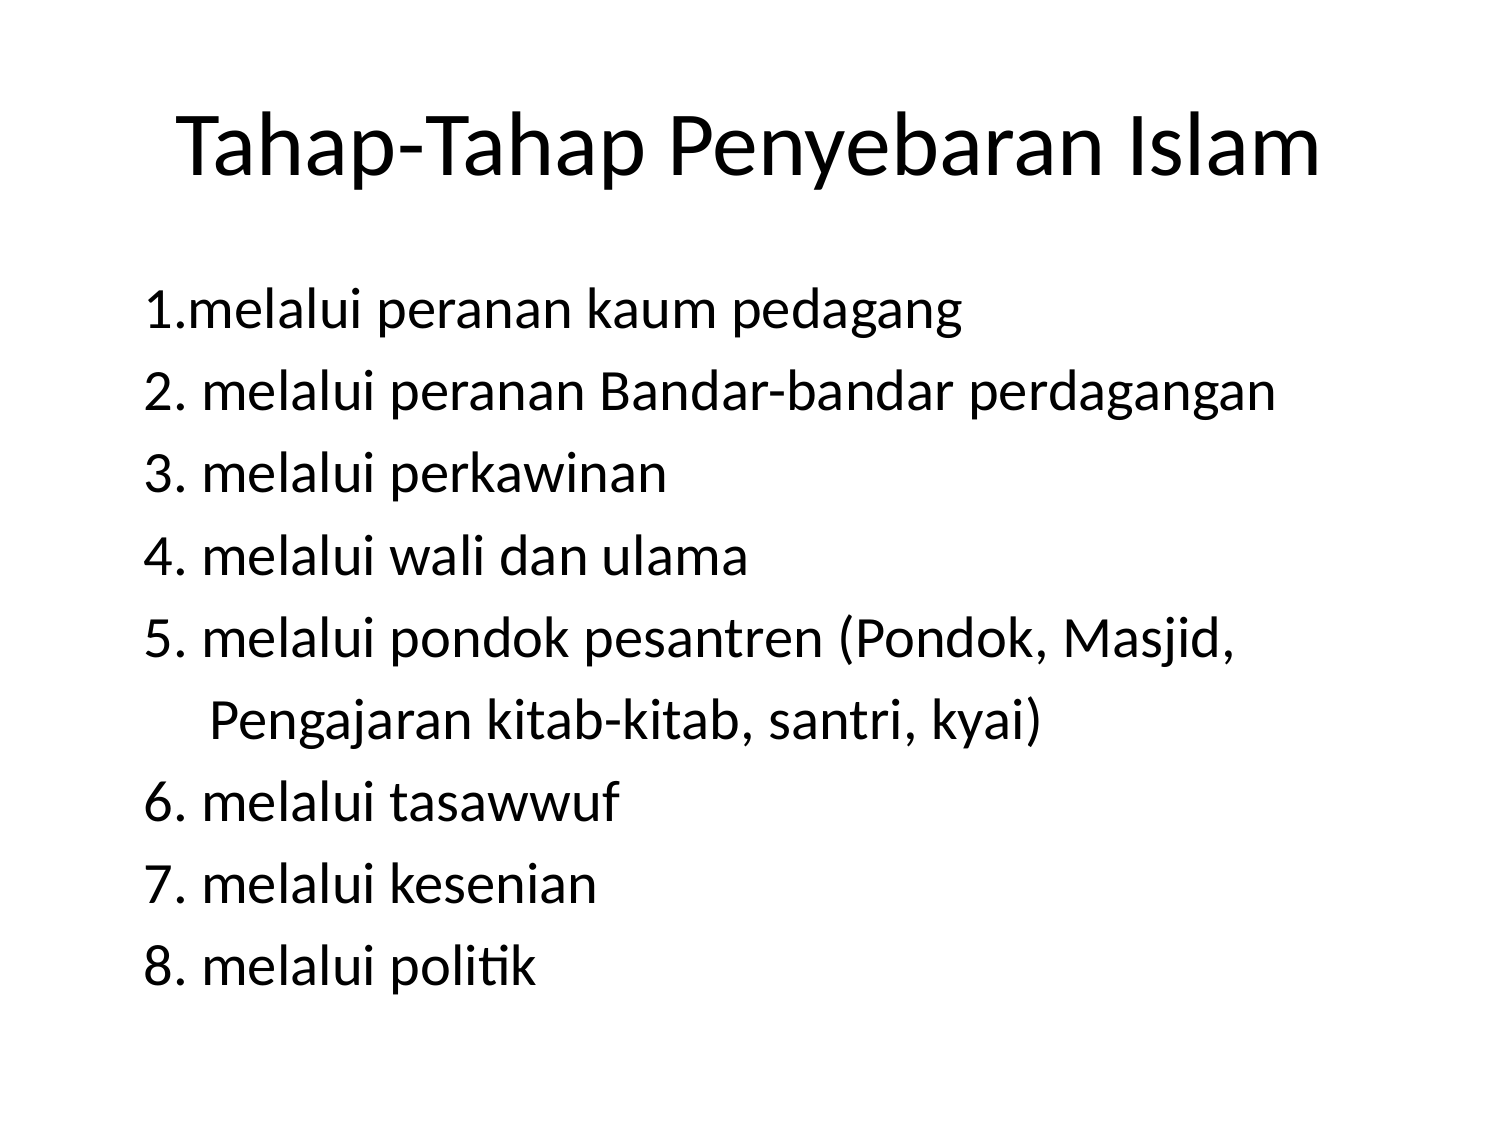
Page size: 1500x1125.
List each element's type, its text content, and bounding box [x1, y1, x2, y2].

title Tahap-Tahap Penyebaran Islam [75, 45, 1425, 233]
list 1.melalui peranan kaum pedagang 2. melalui peranan Bandar-bandar perdagangan 3. melalui perkawinan 4. melalui wali dan ulama 5. melalui pondok pesantren (Pondok, Masjid, Pengajaran kitab-kitab, santri, kyai) 6. melalui tasawwuf 7. melalui kesenian 8. melalui politik [75, 262, 1425, 1005]
